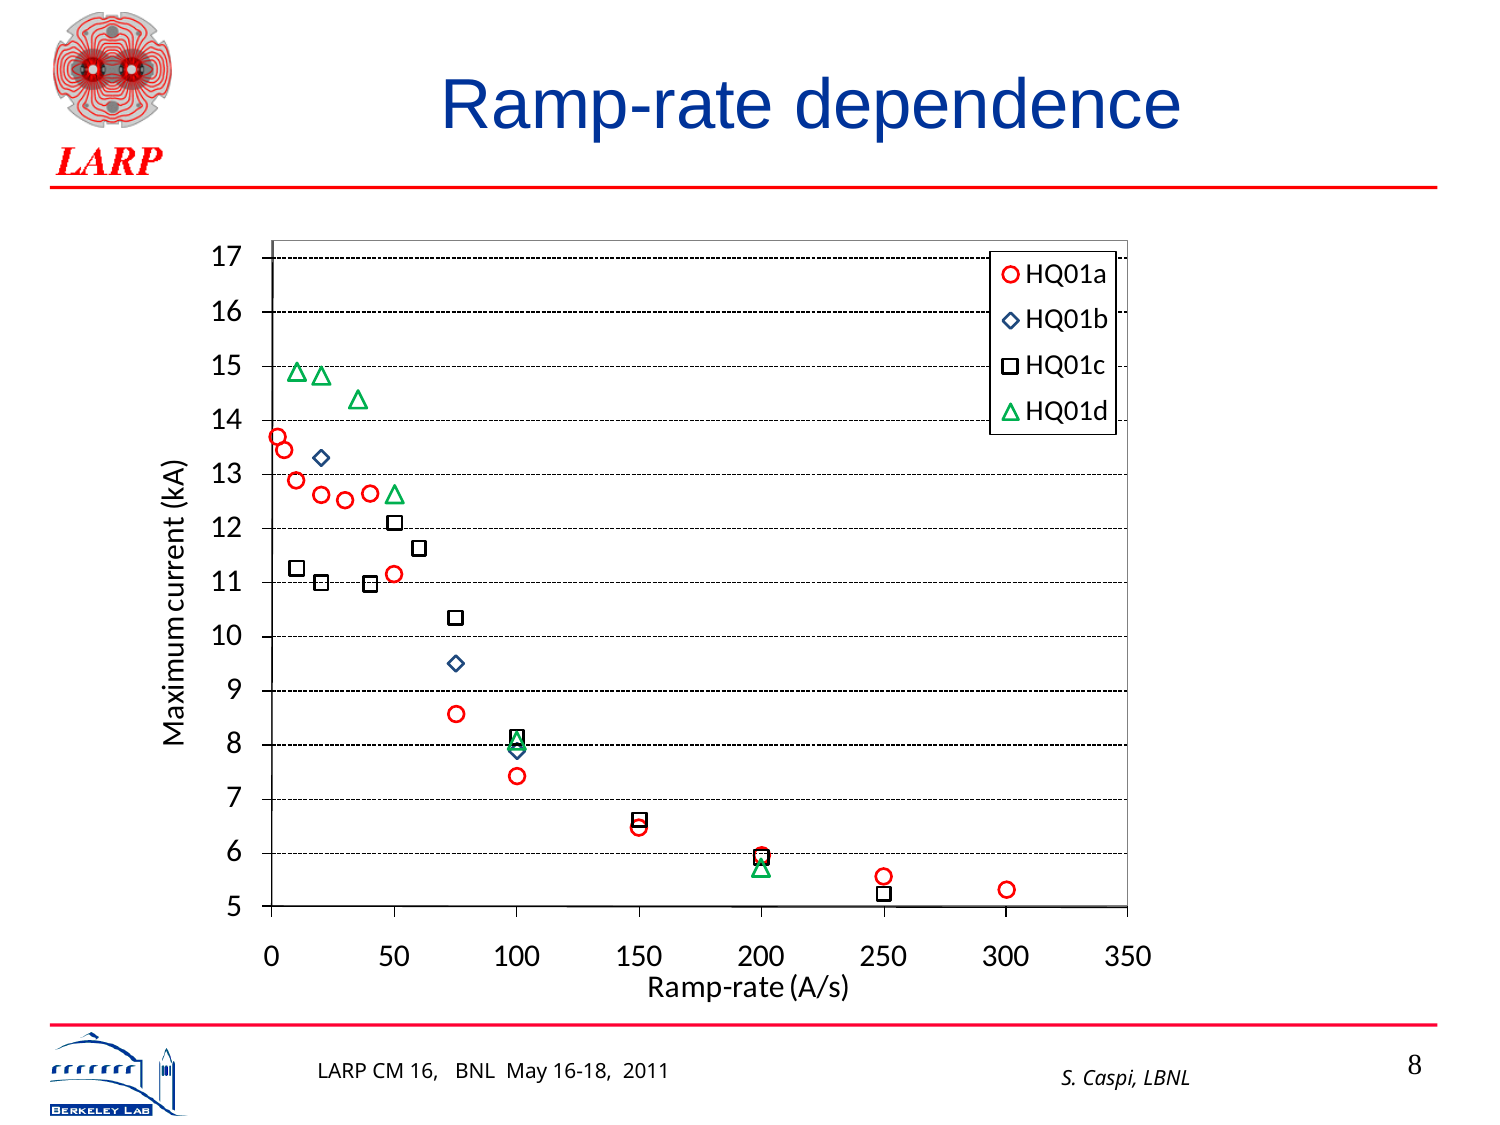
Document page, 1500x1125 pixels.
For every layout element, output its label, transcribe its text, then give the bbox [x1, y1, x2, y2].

title Ramp-rate dependence [187, 24, 1437, 176]
slide_number 8 [1337, 1037, 1438, 1098]
picture [50, 12, 173, 175]
picture [148, 204, 1338, 1013]
picture [50, 1032, 188, 1116]
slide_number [224, 1049, 763, 1088]
